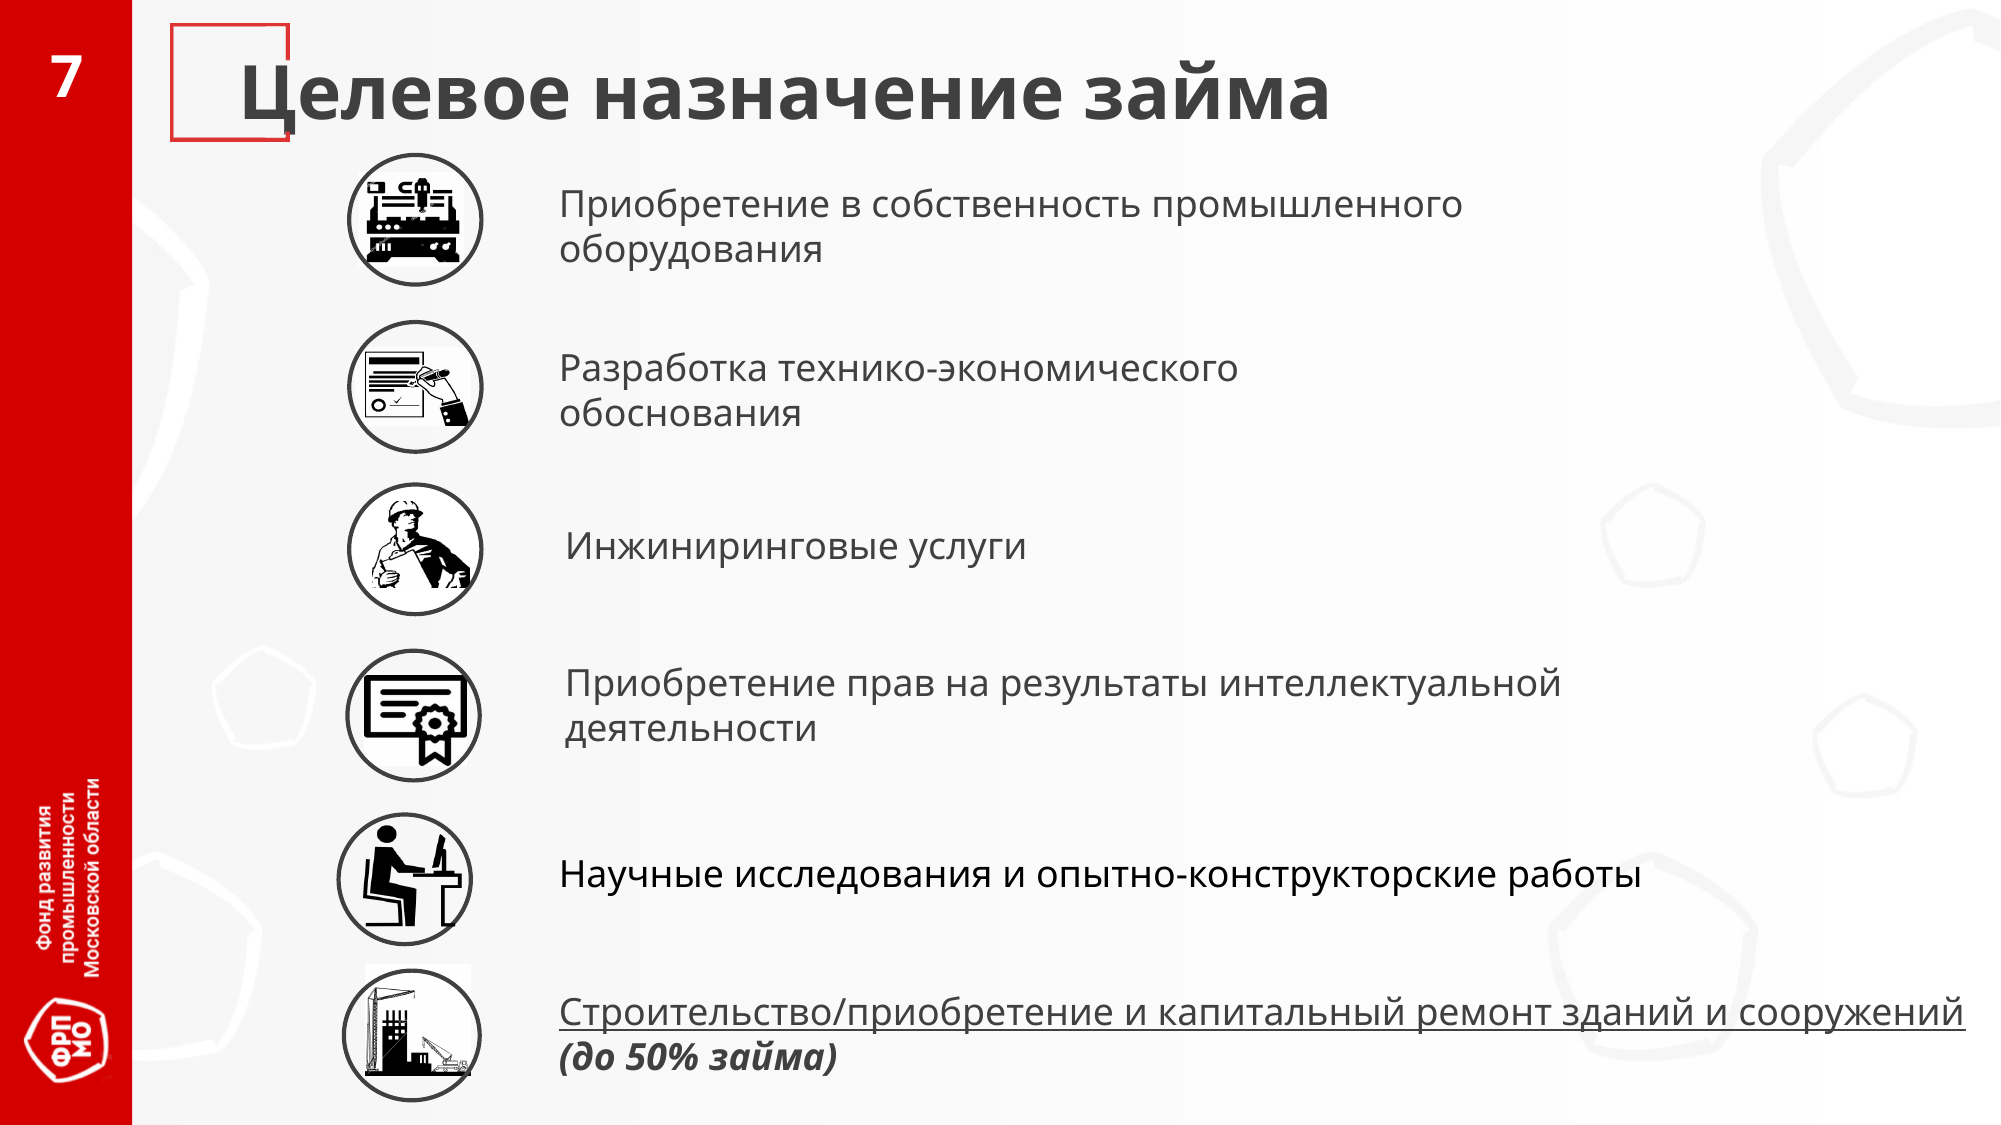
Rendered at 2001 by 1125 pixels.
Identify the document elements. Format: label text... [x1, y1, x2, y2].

text_box [384, 941, 426, 945]
text_box [471, 683, 480, 746]
text_box Приобретение в собственность промышленного оборудования [543, 172, 1662, 222]
text_box [372, 436, 459, 452]
list Научные исследования и опытно-конструкторские работы [543, 842, 1728, 891]
text_box [338, 853, 344, 906]
text_box [476, 360, 482, 413]
title Целевое назначение займа [223, 36, 1845, 156]
text_box Разработка технико-экономического обоснования [543, 335, 1441, 385]
text_box [0, 126, 134, 877]
text_box Строительство/приобретение и капитальный ремонт зданий и сооружений (до 50% займа) [543, 980, 2000, 1036]
text_box [347, 650, 465, 751]
text_box [366, 1084, 456, 1101]
slide_number 7 [0, 0, 134, 126]
text_box Приобретение прав на результаты интеллектуальной деятельности [549, 651, 1734, 700]
text_box [475, 1011, 480, 1060]
text_box [392, 777, 435, 781]
text_box [349, 484, 462, 615]
text_box [0, 980, 134, 1125]
text_box [372, 154, 458, 170]
picture [0, 0, 2001, 1125]
text_box [474, 519, 482, 580]
text_box Инжиниринговые услуги [549, 514, 1798, 563]
text_box [343, 994, 360, 1078]
text_box [383, 814, 427, 818]
text_box [380, 275, 450, 285]
text_box [469, 181, 482, 258]
text_box [364, 322, 466, 345]
